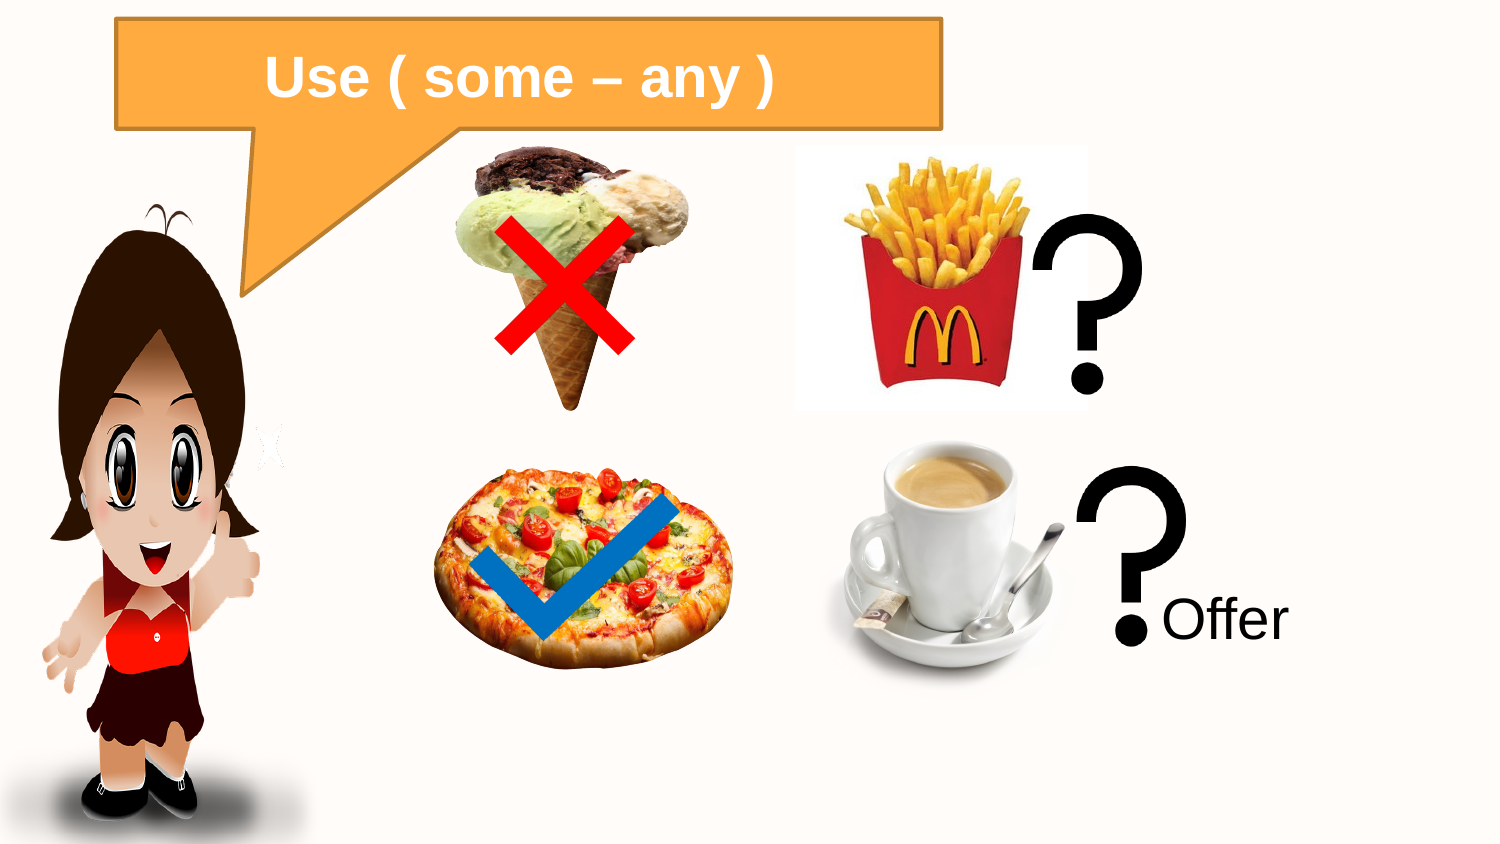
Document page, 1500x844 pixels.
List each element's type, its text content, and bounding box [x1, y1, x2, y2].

text_box Use ( some – any ) [114, 16, 944, 234]
picture [762, 432, 1248, 716]
picture [455, 146, 690, 411]
picture [0, 203, 324, 844]
picture [794, 146, 1204, 421]
text_box Offer [1253, 574, 1380, 659]
picture [428, 455, 739, 679]
